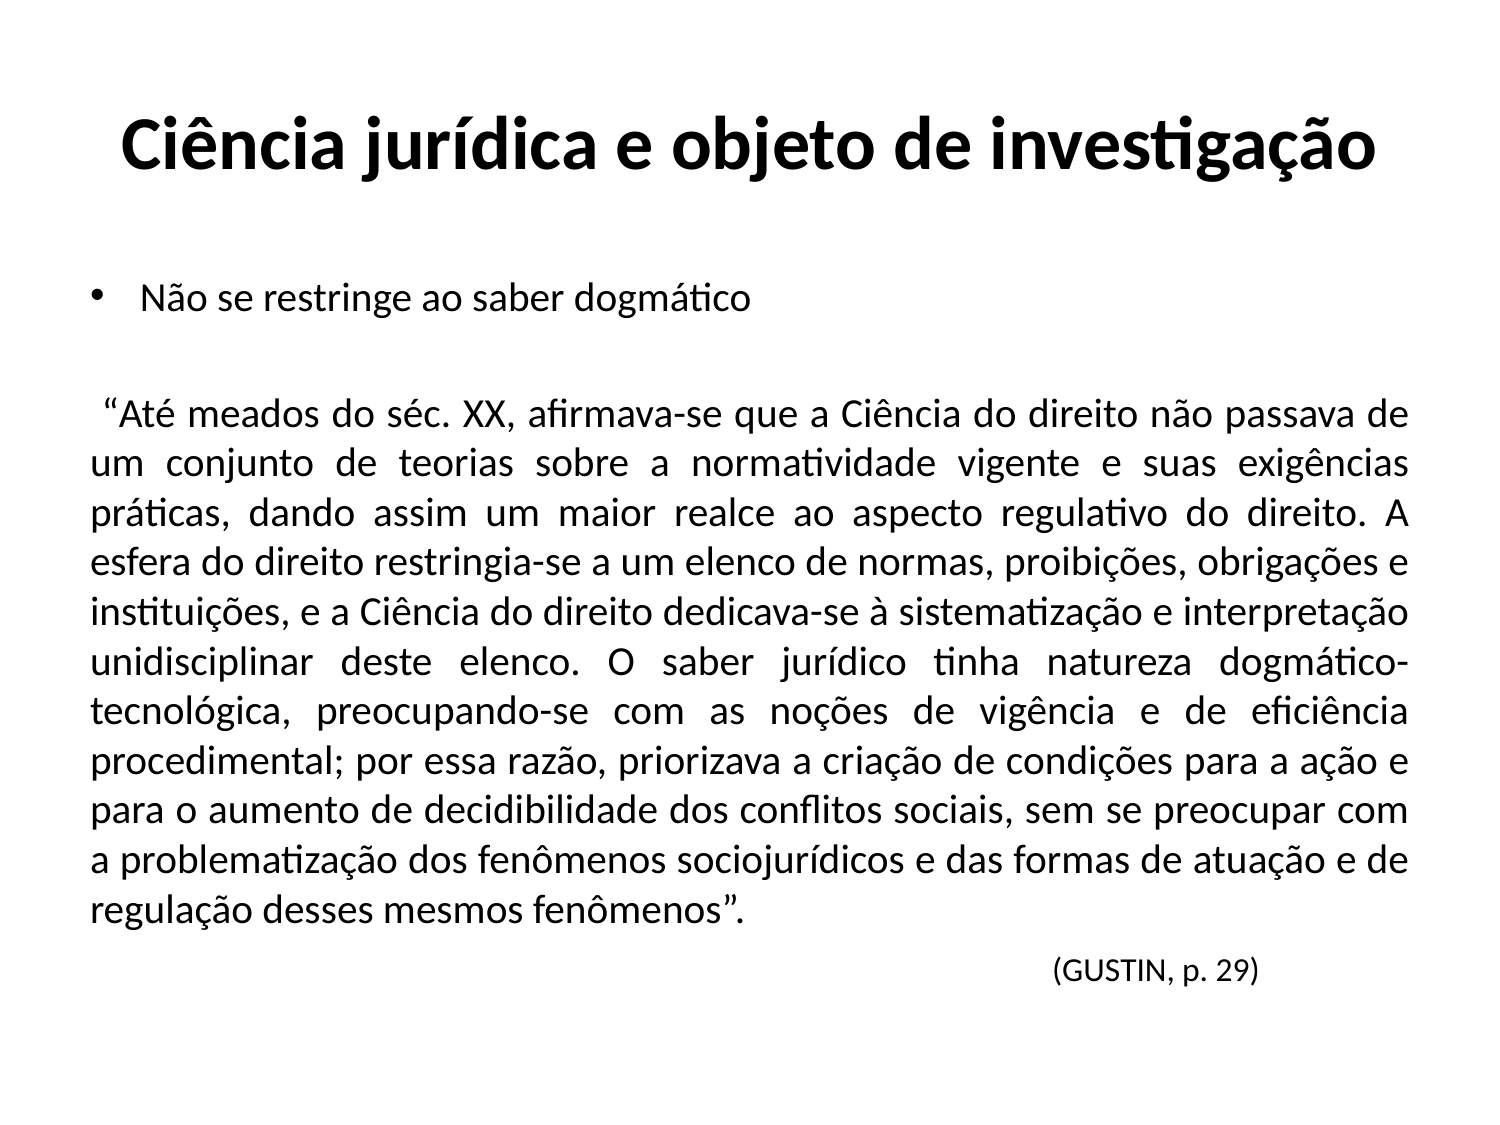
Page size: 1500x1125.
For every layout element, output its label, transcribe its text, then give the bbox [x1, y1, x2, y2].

list Não se restringe ao saber dogmático “Até meados do séc. XX, afirmava-se que a Ciência do direito não passava de um conjunto de teorias sobre a normatividade vigente e suas exigências práticas, dando assim um maior realce ao aspecto regulativo do direito. A esfera do direito restringia-se a um elenco de normas, proibições, obrigações e instituições, e a Ciência do direito dedicava-se à sistematização e interpretação unidisciplinar deste elenco. O saber jurídico tinha natureza dogmático-tecnológica, preocupando-se com as noções de vigência e de eficiência procedimental; por essa razão, priorizava a criação de condições para a ação e para o aumento de decidibilidade dos conflitos sociais, sem se preocupar com a problematização dos fenômenos sociojurídicos e das formas de atuação e de regulação desses mesmos fenômenos”. (GUSTIN, p. 29) [75, 262, 1425, 1005]
title Ciência jurídica e objeto de investigação [75, 45, 1425, 233]
